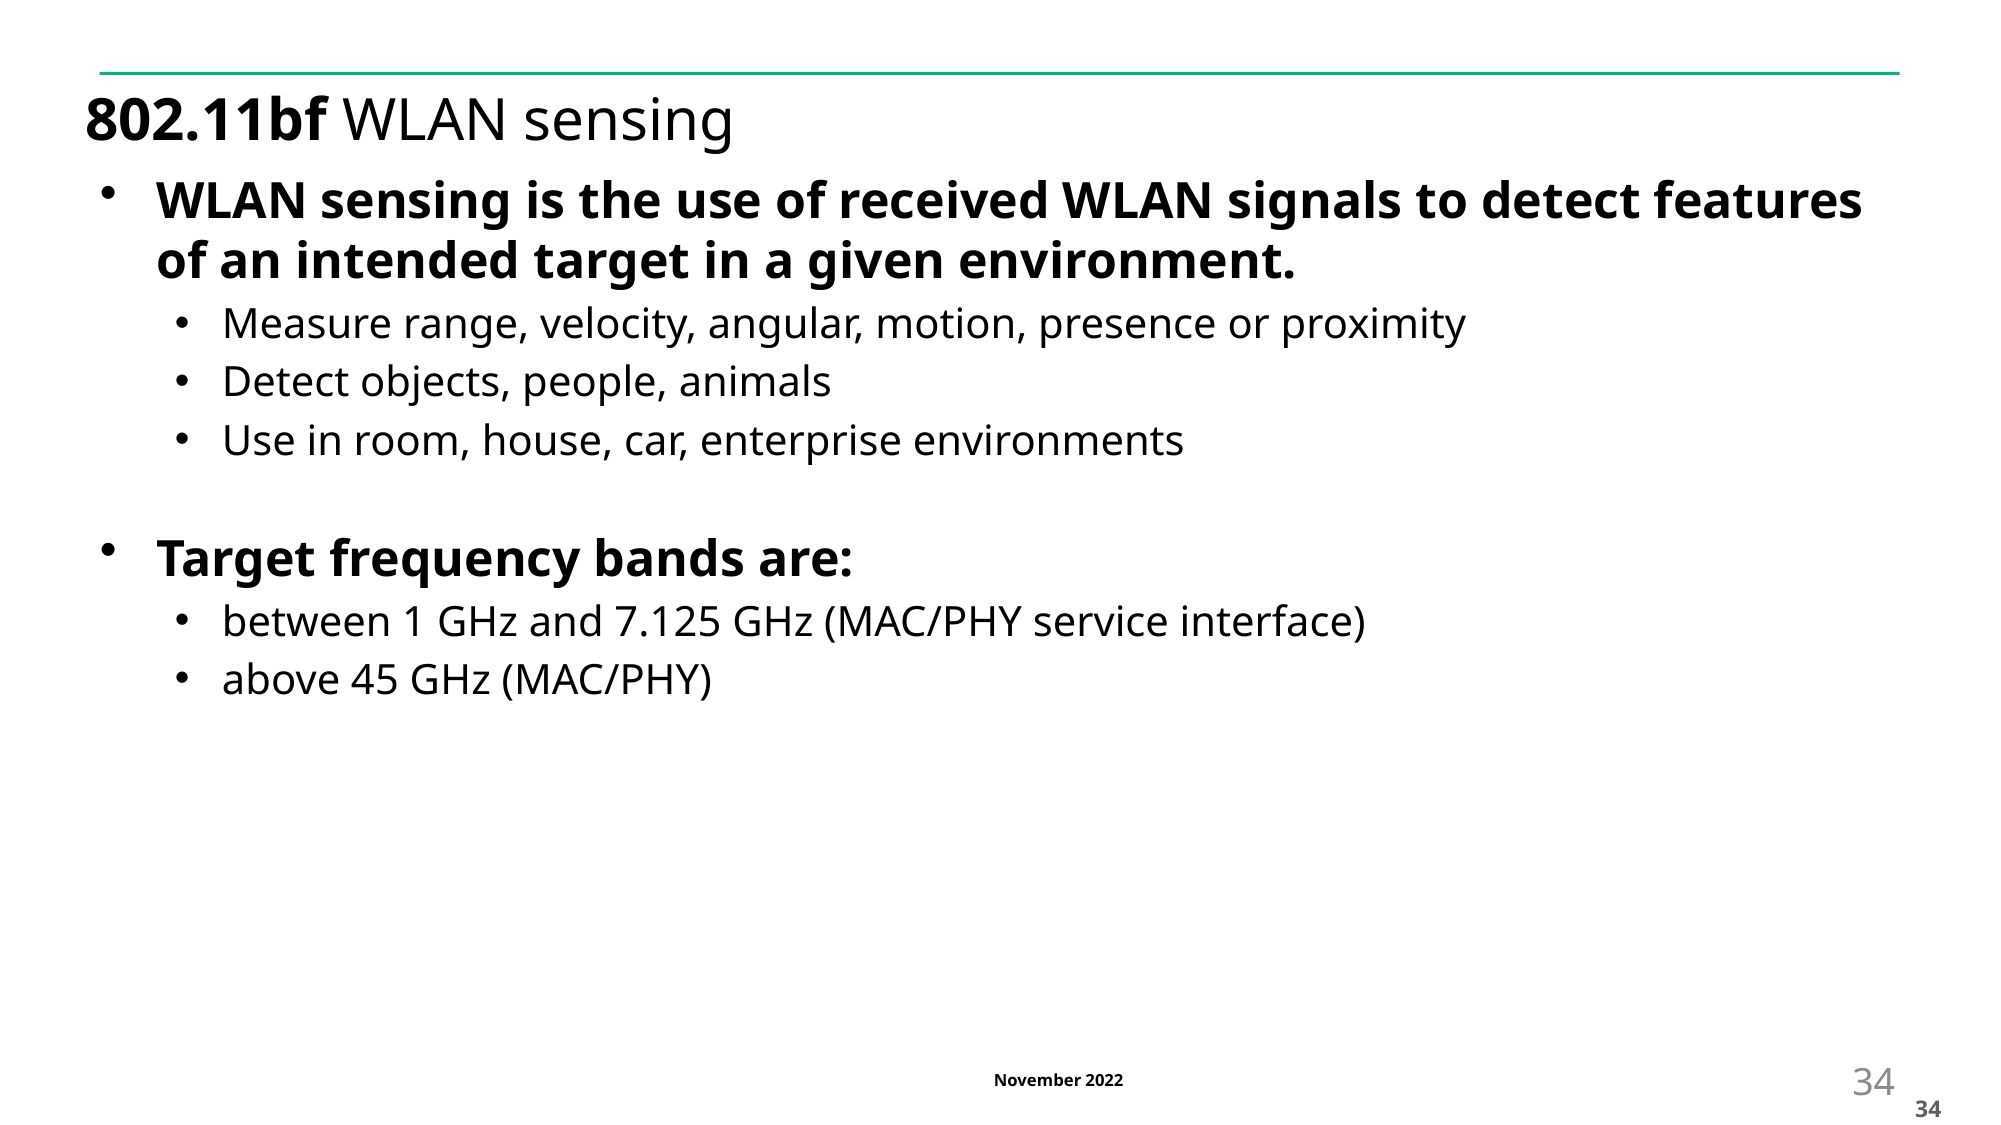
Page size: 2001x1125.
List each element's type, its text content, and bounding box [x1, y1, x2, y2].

title 802.11bf WLAN sensing [85, 90, 1862, 160]
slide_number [978, 1062, 1213, 1101]
text_box 34 [1837, 1050, 1925, 1089]
slide_number 34 [1849, 1087, 1957, 1125]
text_box WLAN sensing is the use of received WLAN signals to detect features of an intended target in a given environment. Measure range, velocity, angular, motion, presence or proximity Detect objects, people, animals Use in room, house, car, enterprise environments Target frequency bands are: between 1 GHz and 7.125 GHz (MAC/PHY service interface) above 45 GHz (MAC/PHY) [84, 160, 1913, 800]
